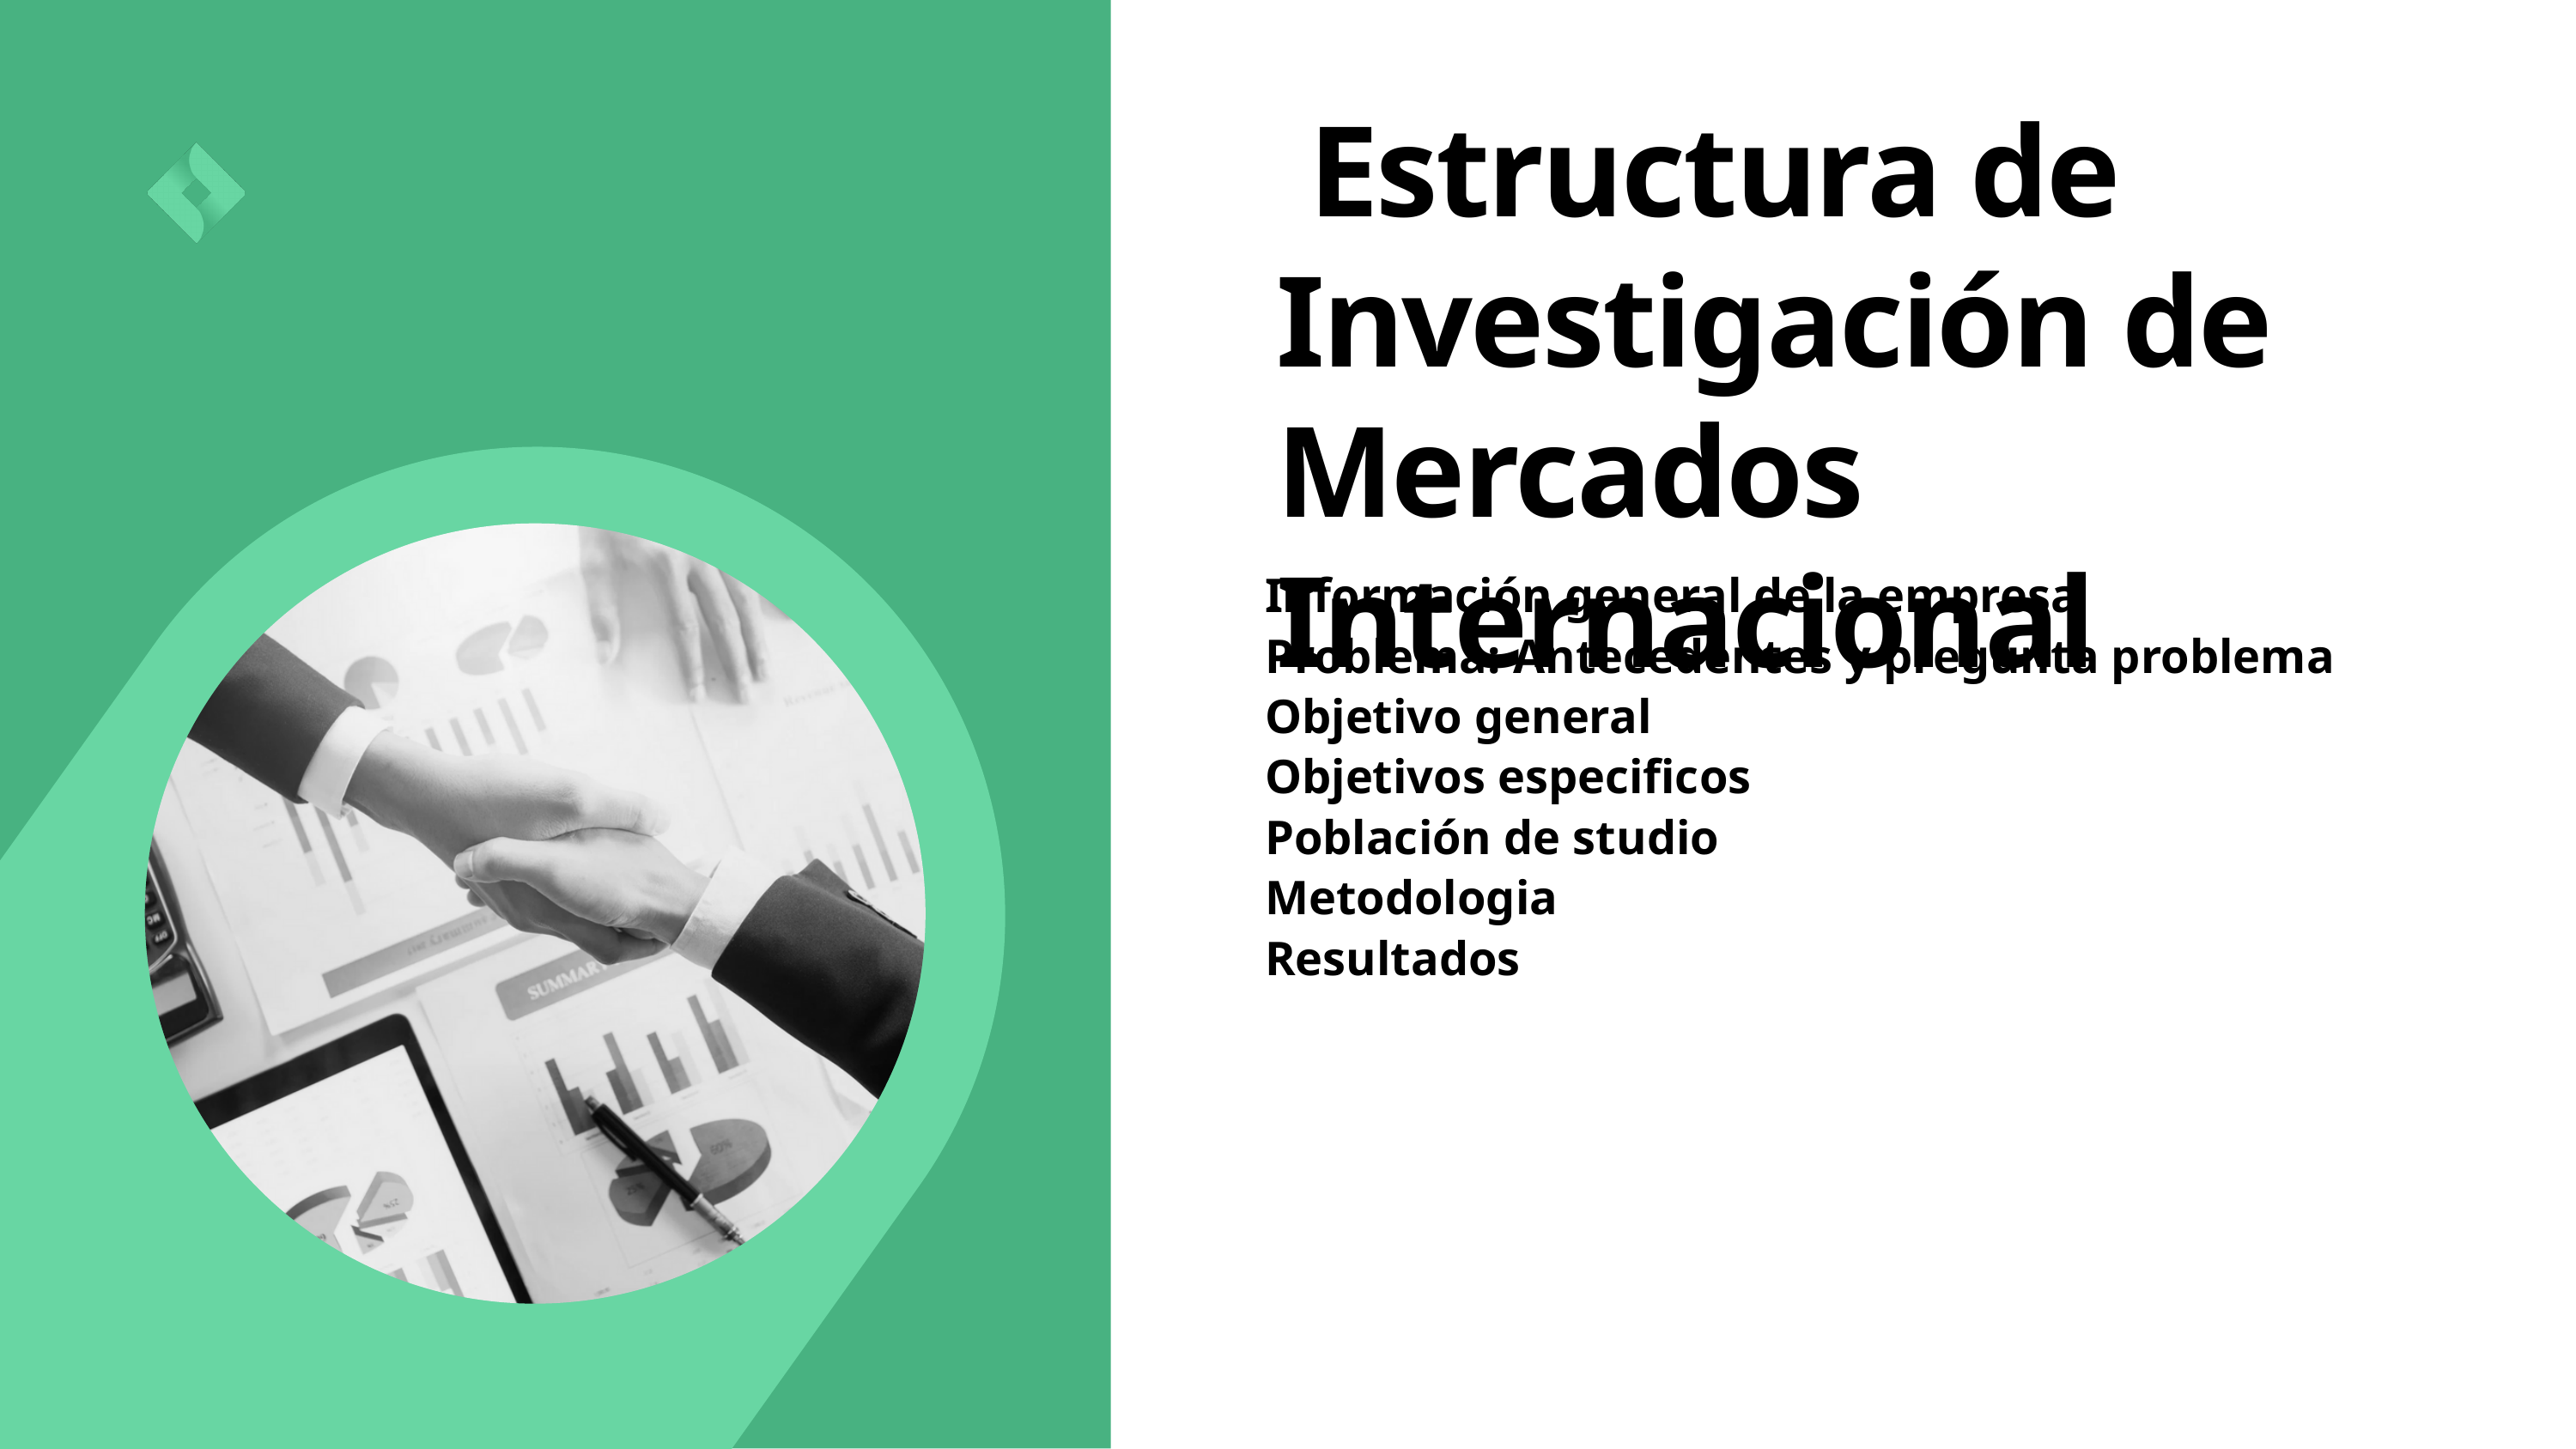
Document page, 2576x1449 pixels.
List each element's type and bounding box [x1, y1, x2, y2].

text_box [1264, 90, 2429, 1449]
text_box [0, 758, 1167, 1449]
text_box [147, 142, 246, 244]
text_box [144, 523, 927, 1304]
text_box [0, 0, 1111, 756]
